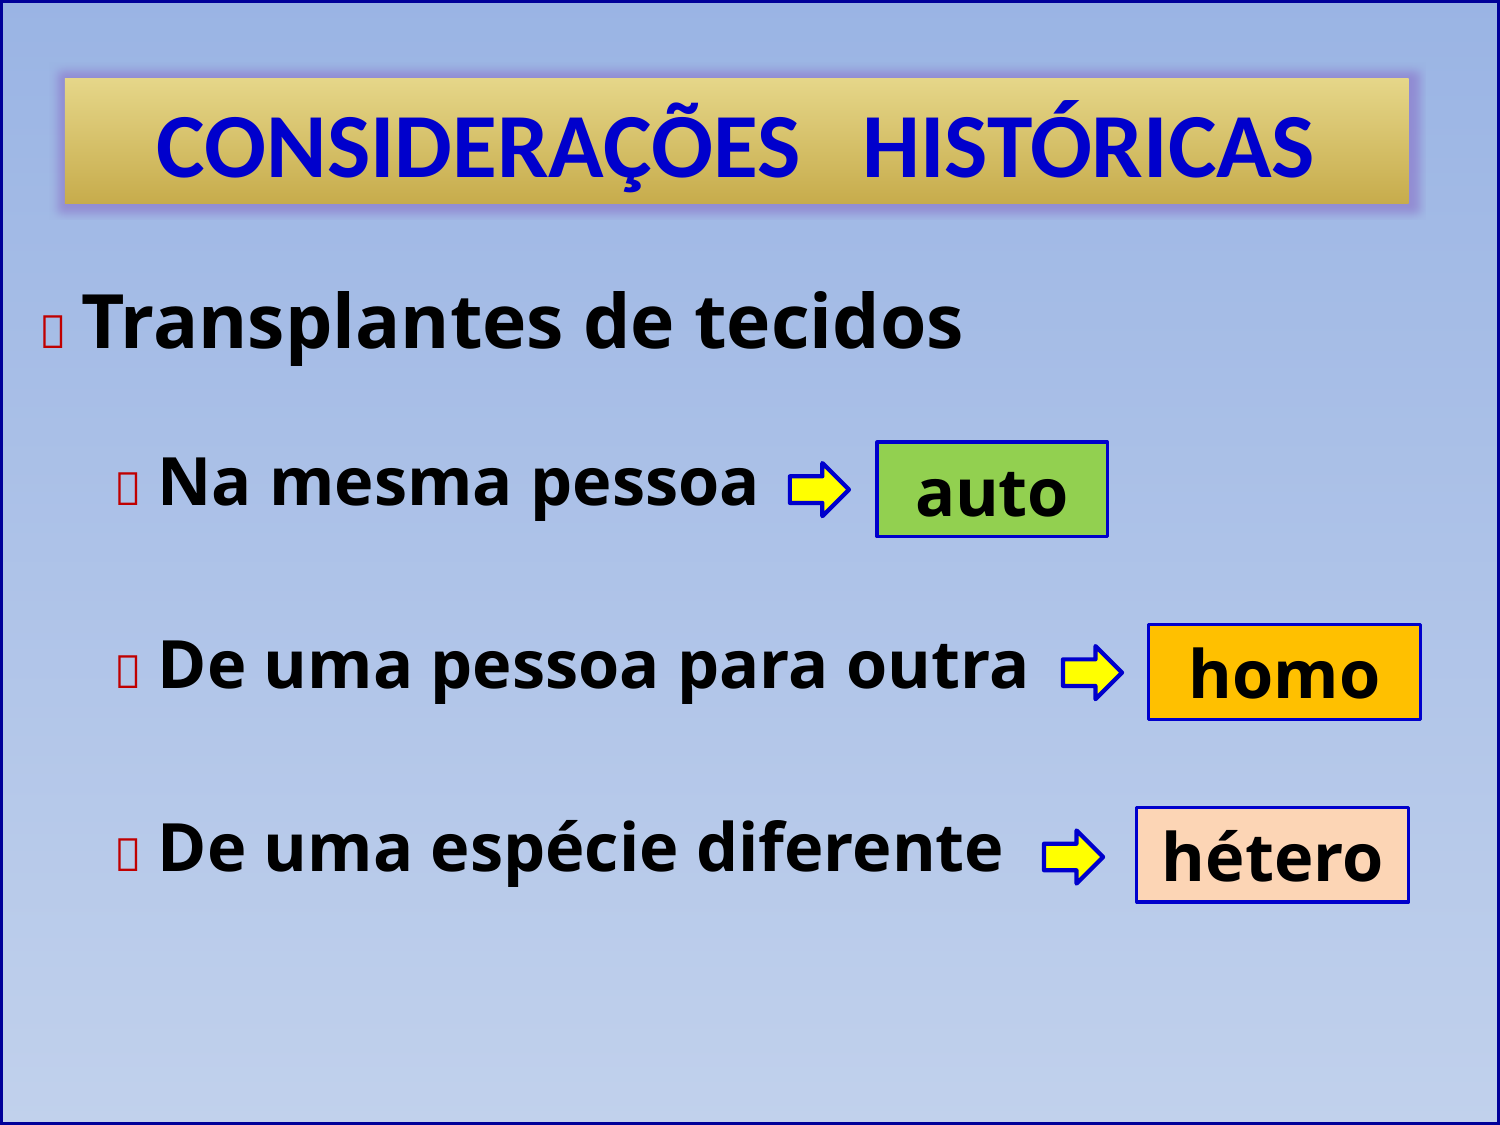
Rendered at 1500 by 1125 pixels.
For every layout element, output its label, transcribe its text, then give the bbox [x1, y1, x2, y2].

text_box [0, 0, 1500, 1125]
text_box  De uma espécie diferente [100, 797, 1081, 892]
text_box  Transplantes de tecidos [24, 265, 1473, 371]
text_box  De uma pessoa para outra [100, 615, 1081, 710]
text_box  Na mesma pessoa [100, 431, 1081, 526]
text_box [1041, 828, 1106, 886]
text_box [1060, 644, 1125, 702]
text_box hétero [1136, 807, 1409, 902]
text_box auto [877, 442, 1108, 537]
text_box [787, 461, 852, 519]
text_box homo [1148, 624, 1421, 720]
